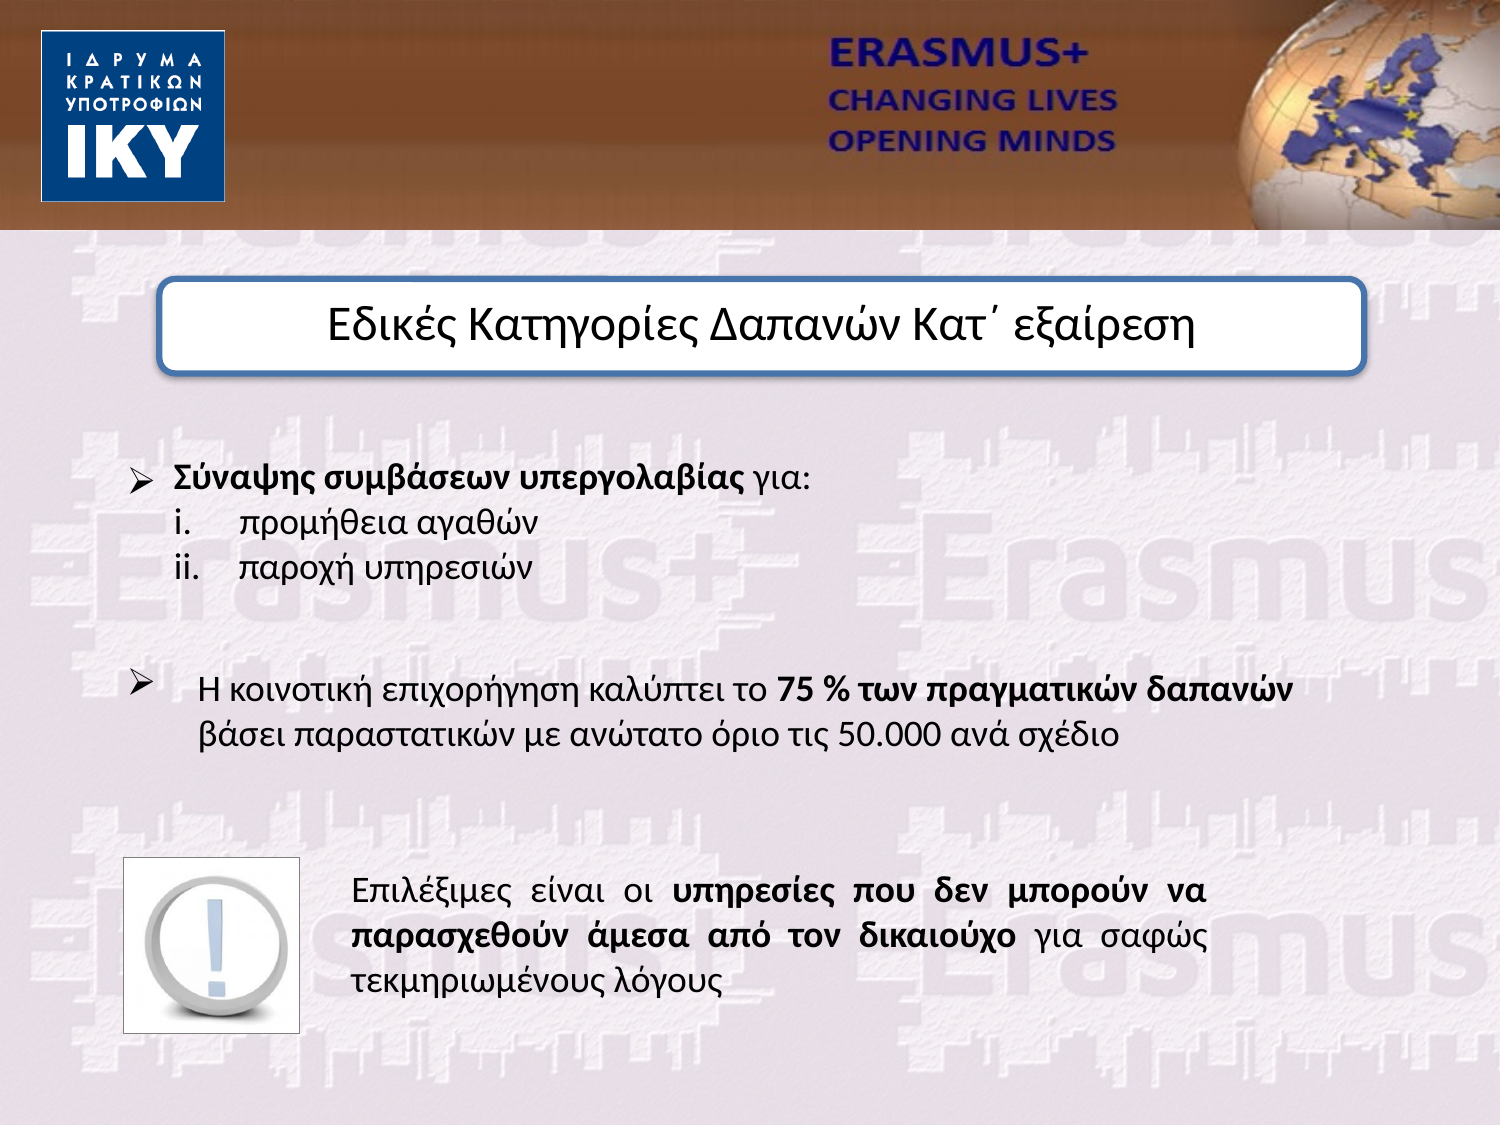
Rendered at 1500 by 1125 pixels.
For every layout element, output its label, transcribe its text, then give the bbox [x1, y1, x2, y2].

text_box [112, 456, 159, 516]
text_box [112, 656, 182, 717]
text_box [0, 0, 1500, 230]
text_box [159, 278, 1365, 374]
text_box Επιλέξιμες είναι οι υπηρεσίες που δεν μπορούν να παρασχεθούν άμεσα από τον δικαιούχο για σαφώς τεκμηριωμένους λόγους [336, 857, 1223, 1008]
picture [123, 857, 300, 1034]
text_box Σύναψης συμβάσεων υπεργολαβίας για: προμήθεια αγαθών παροχή υπηρεσιών [159, 444, 1388, 595]
text_box Η κοινοτική επιχορήγηση καλύπτει το 75 % των πραγματικών δαπανών βάσει παραστατικών με ανώτατο όριο τις 50.000 ανά σχέδιο [182, 656, 1376, 762]
text_box [53, 715, 691, 771]
